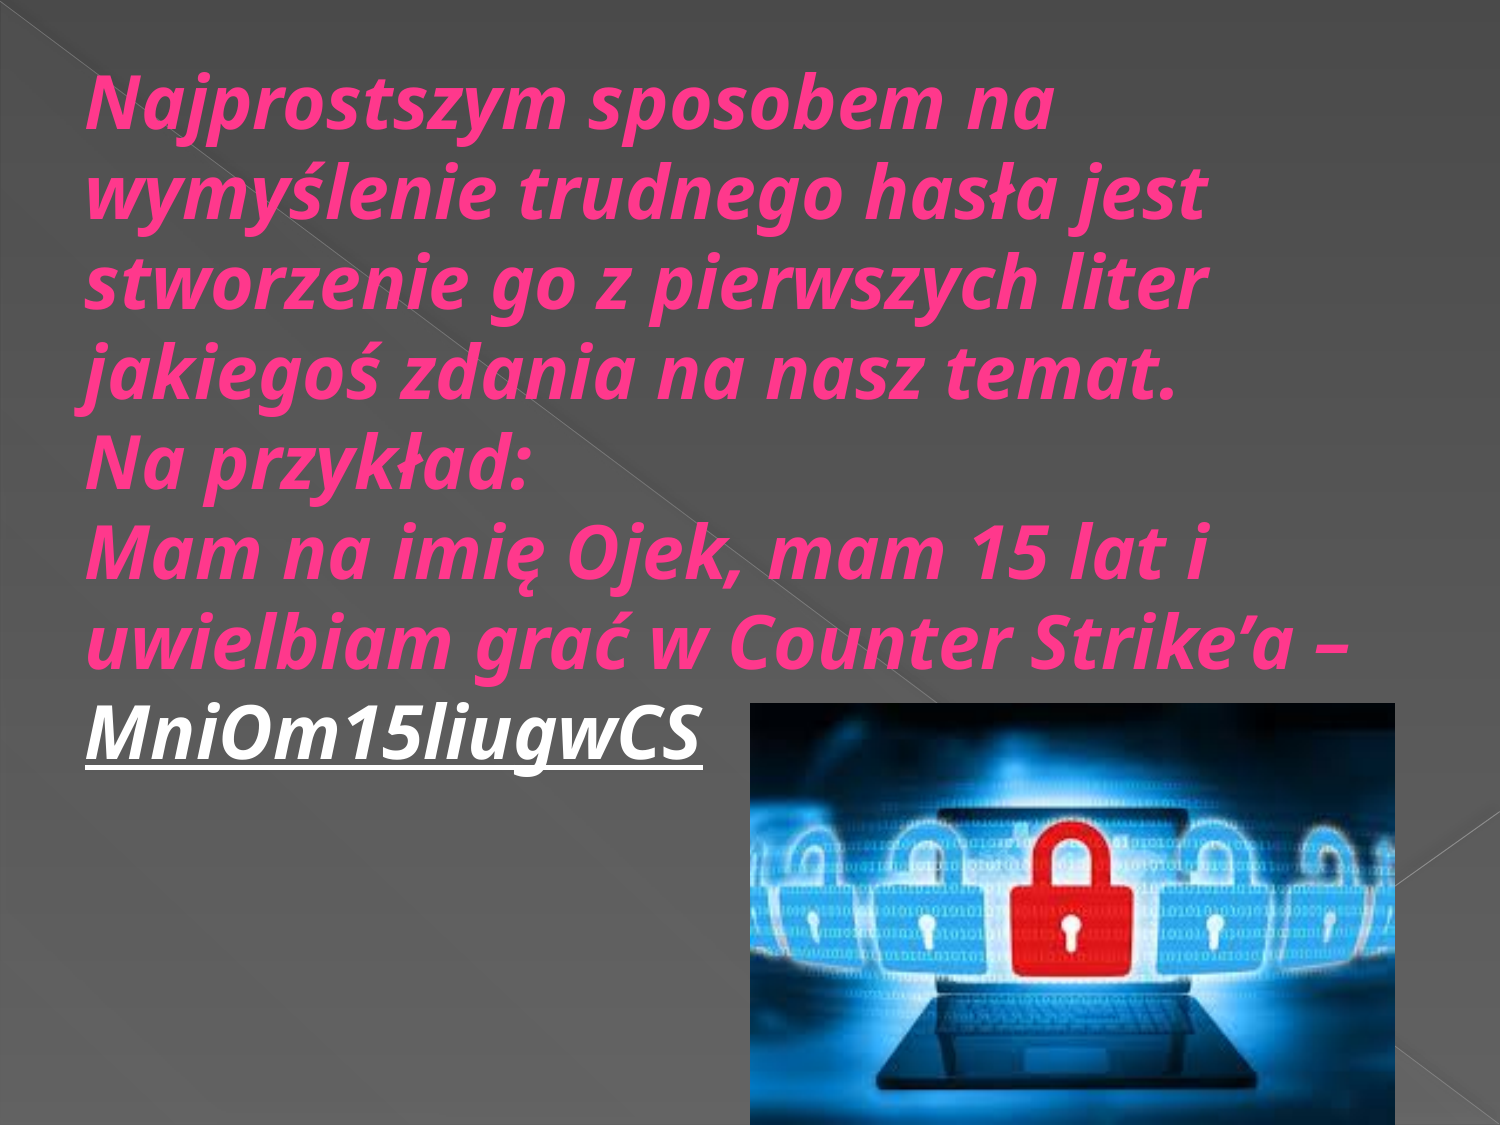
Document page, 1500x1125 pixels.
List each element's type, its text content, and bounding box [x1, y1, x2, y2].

picture [749, 702, 1395, 1125]
text_box Najprostszym sposobem na wymyślenie trudnego hasła jest stworzenie go z pierwszych liter jakiegoś zdania na nasz temat. Na przykład: Mam na imię Ojek, mam 15 lat i uwielbiam grać w Counter Strike’a – MniOm15liugwCS [70, 46, 1430, 782]
